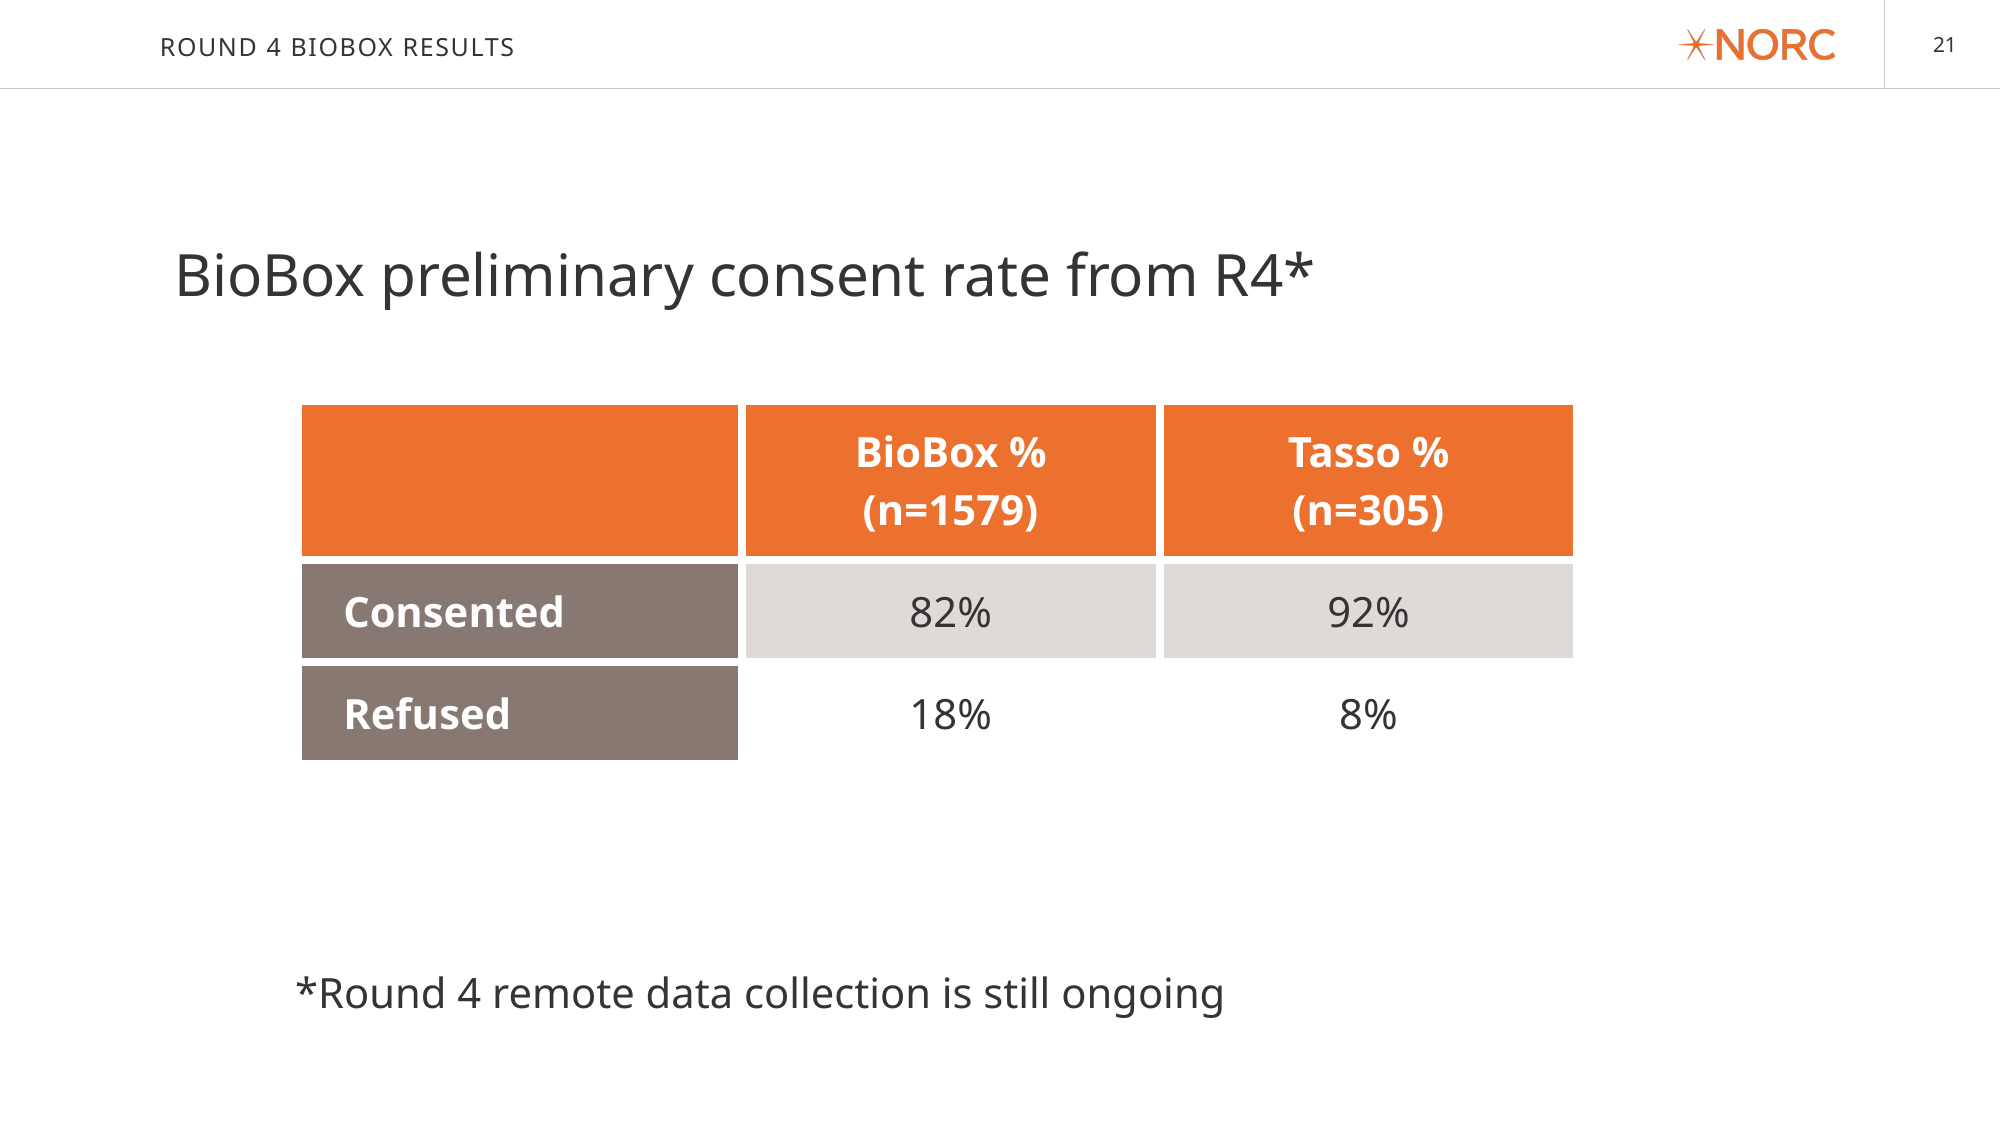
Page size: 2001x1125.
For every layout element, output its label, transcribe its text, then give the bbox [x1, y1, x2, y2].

table_cell 92% [1164, 564, 1573, 658]
table_cell 82% [746, 564, 1156, 658]
table_header Tasso % (n=305) [1164, 405, 1573, 556]
table_cell 8% [1164, 666, 1573, 760]
table_cell Consented [302, 564, 738, 658]
table_header [302, 405, 738, 556]
text_box *Round 4 remote data collection is still ongoing [280, 959, 1453, 1024]
table_header BioBox % (n=1579) [746, 405, 1156, 556]
text_box BioBox preliminary consent rate from R4* [159, 230, 1549, 316]
table_cell 18% [746, 666, 1156, 760]
title Round 4 biobox results [159, 1, 1164, 92]
table_cell Refused [302, 666, 738, 760]
